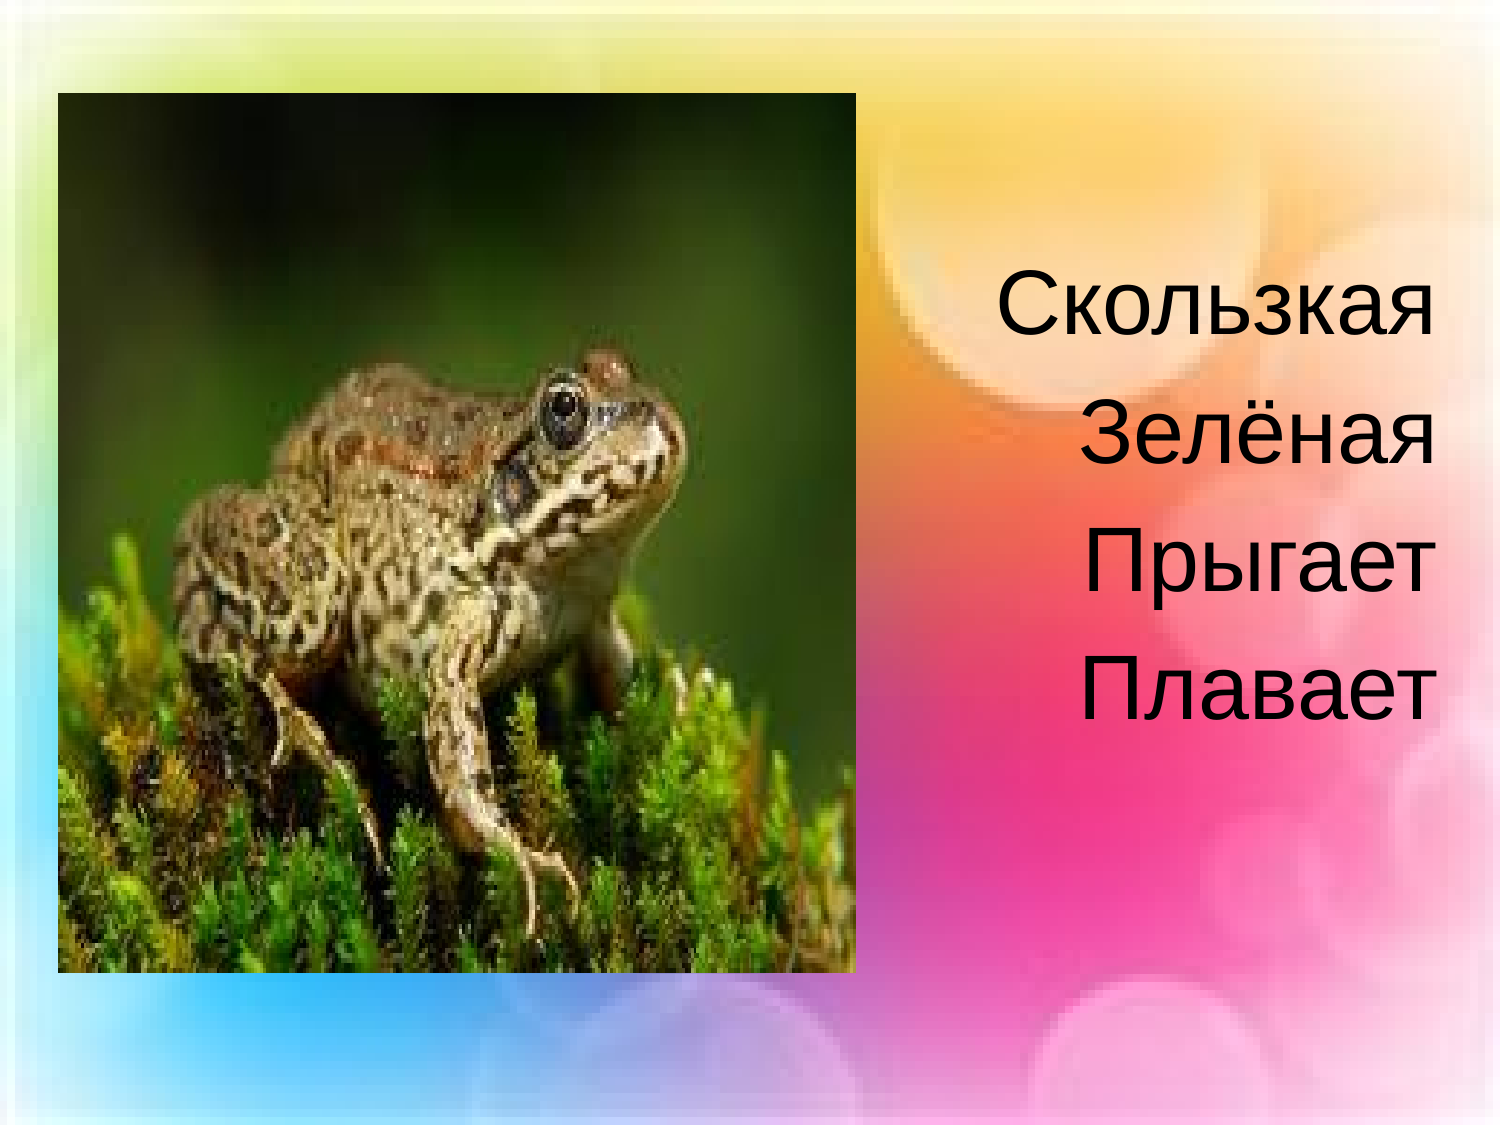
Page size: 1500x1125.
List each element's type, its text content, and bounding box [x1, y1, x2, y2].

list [58, 93, 856, 973]
picture [0, 0, 1500, 1125]
list Скользкая Зелёная Прыгает Плавает [914, 235, 1454, 1005]
